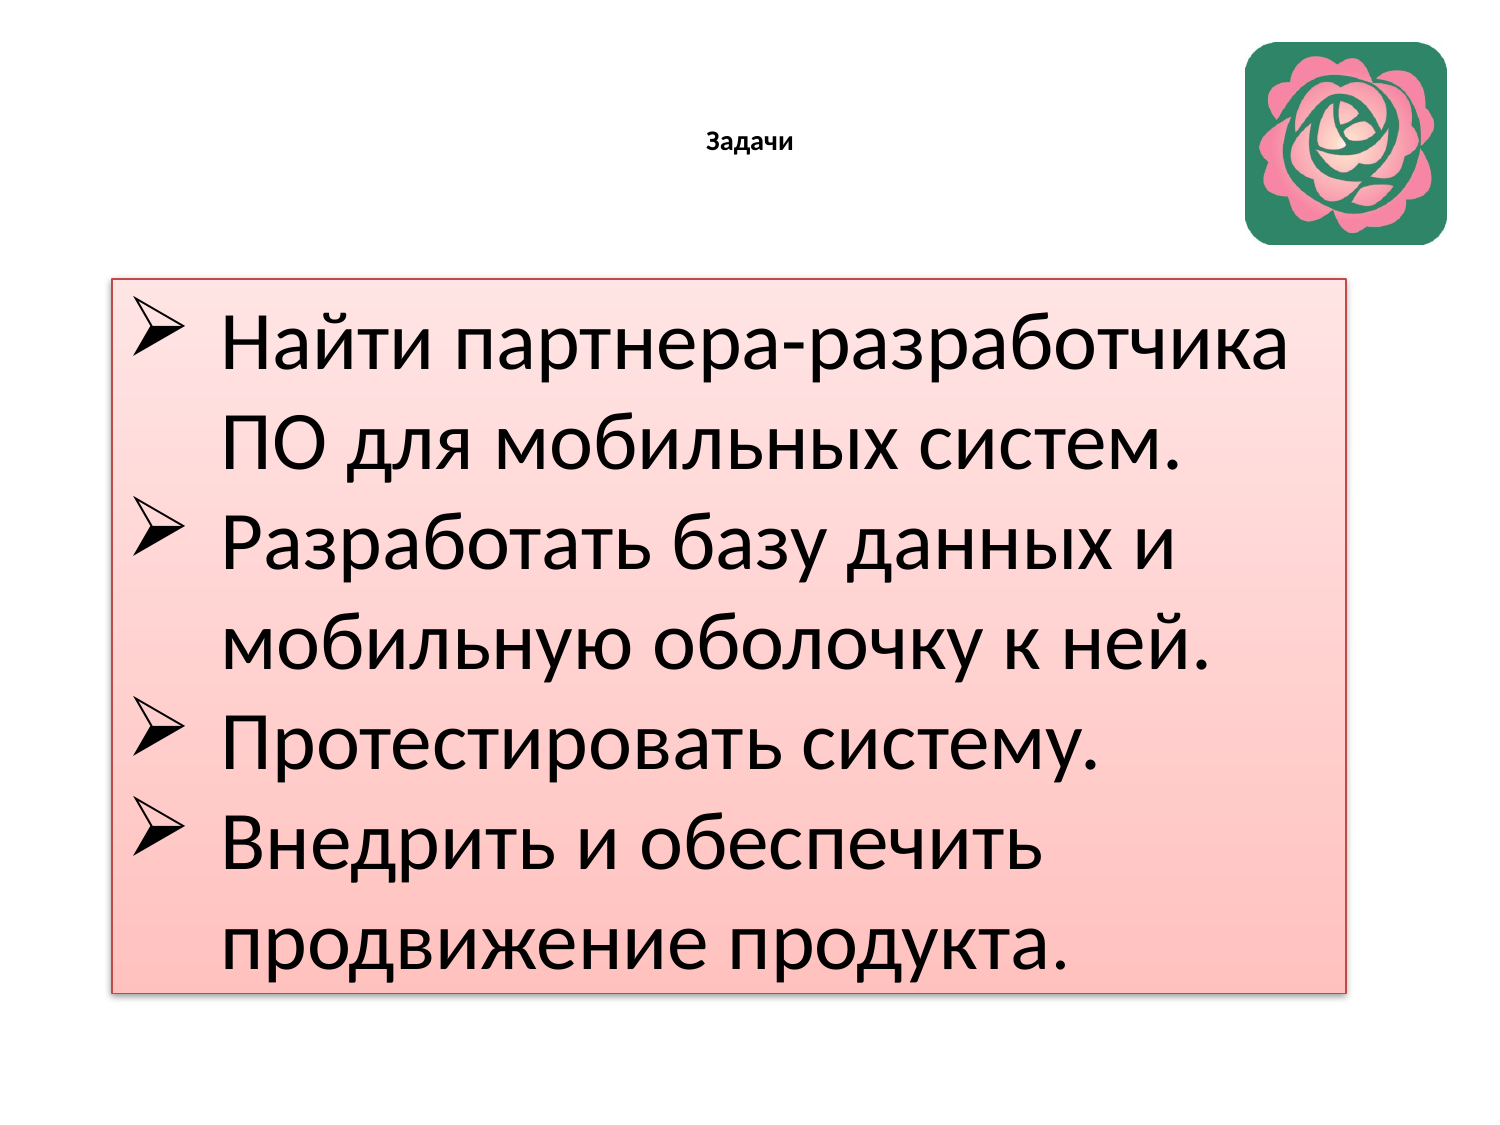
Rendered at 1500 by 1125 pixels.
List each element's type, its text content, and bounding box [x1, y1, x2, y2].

picture [1245, 42, 1448, 245]
text_box Найти партнера-разработчика ПО для мобильных систем. Разработать базу данных и мобильную оболочку к ней. Протестировать систему. Внедрить и обеспечить продвижение продукта. [111, 278, 1347, 994]
title Задачи [75, 45, 1241, 233]
